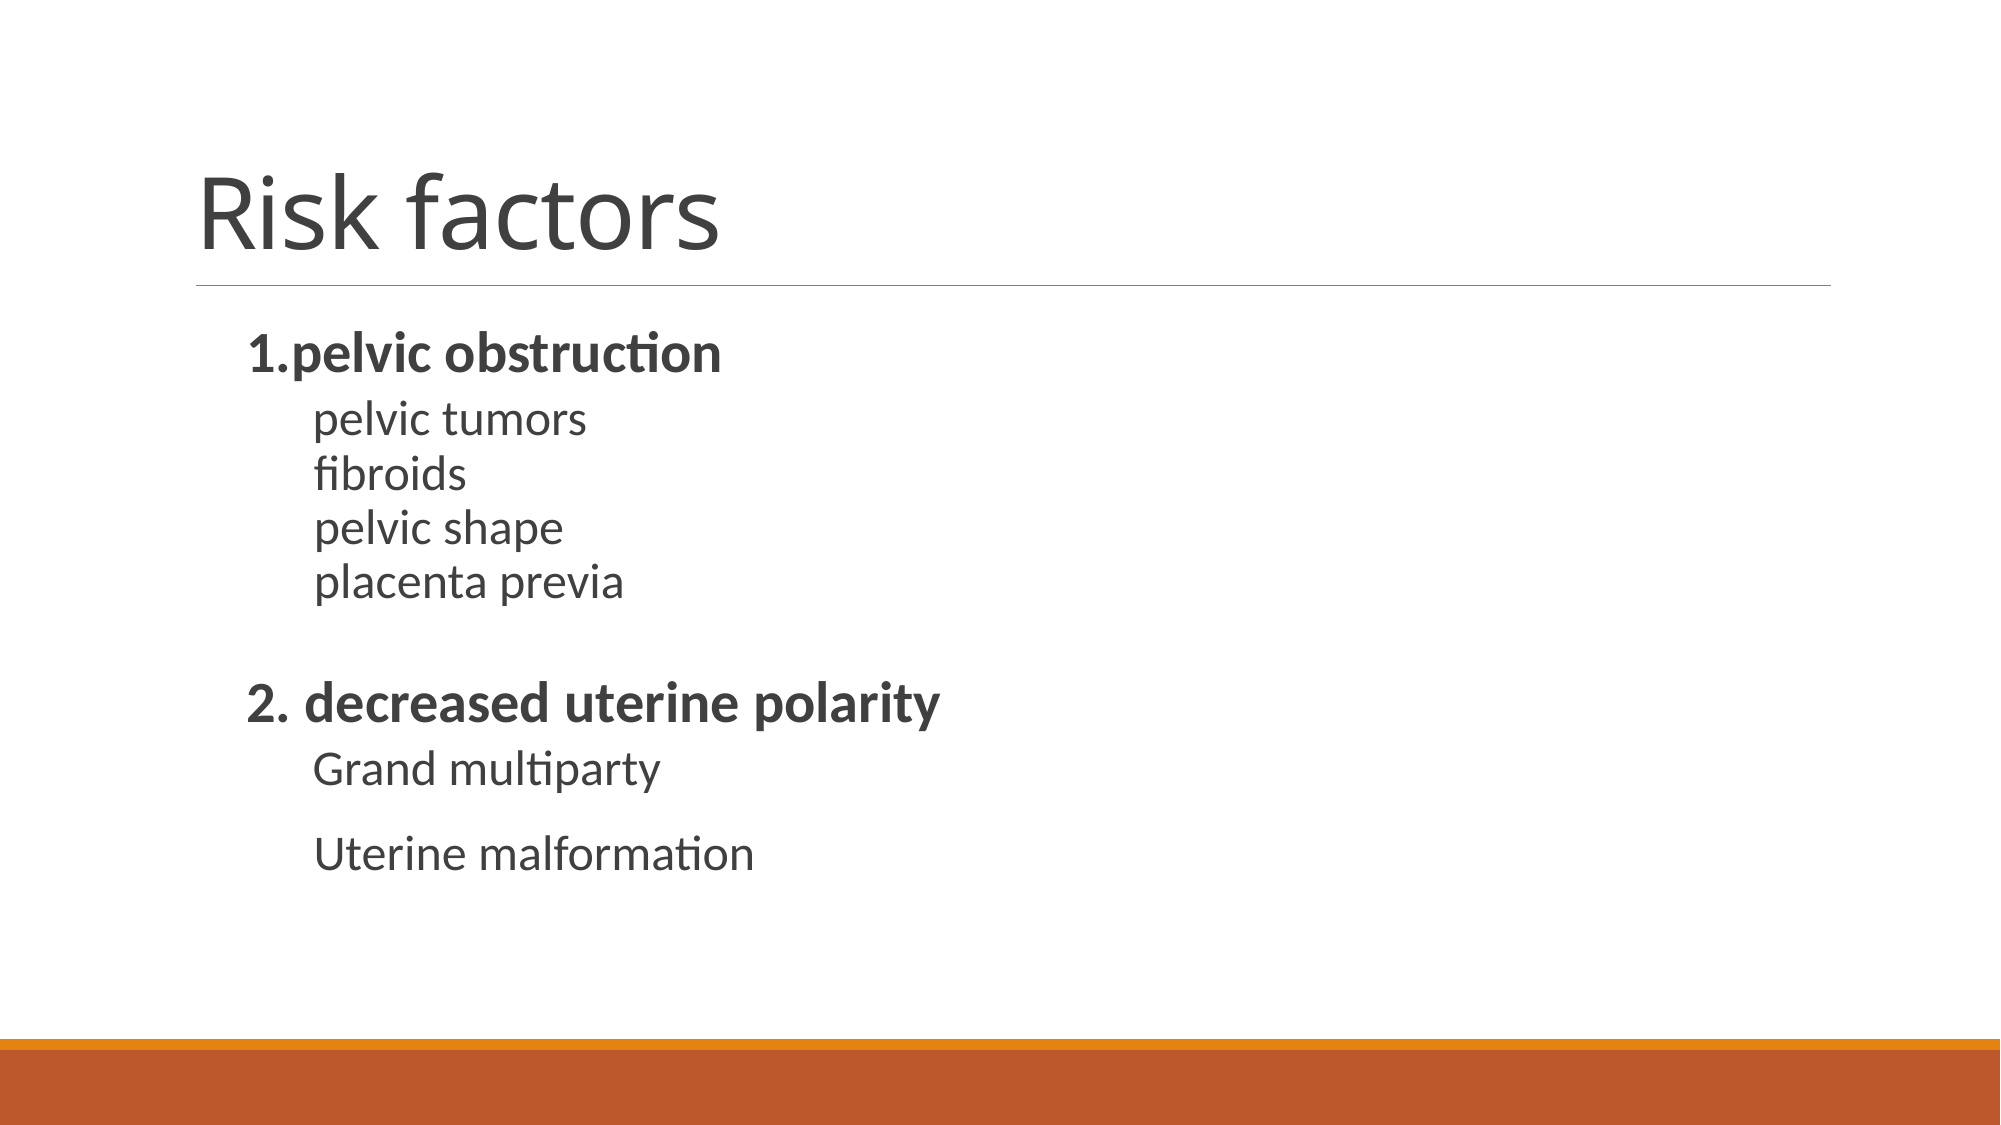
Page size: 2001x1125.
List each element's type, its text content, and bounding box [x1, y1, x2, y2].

list 1.pelvic obstruction pelvic tumors fibroids pelvic shape placenta previa 2. decreased uterine polarity Grand multiparty Uterine malformation [217, 314, 1868, 975]
title Risk factors [180, 68, 1905, 278]
